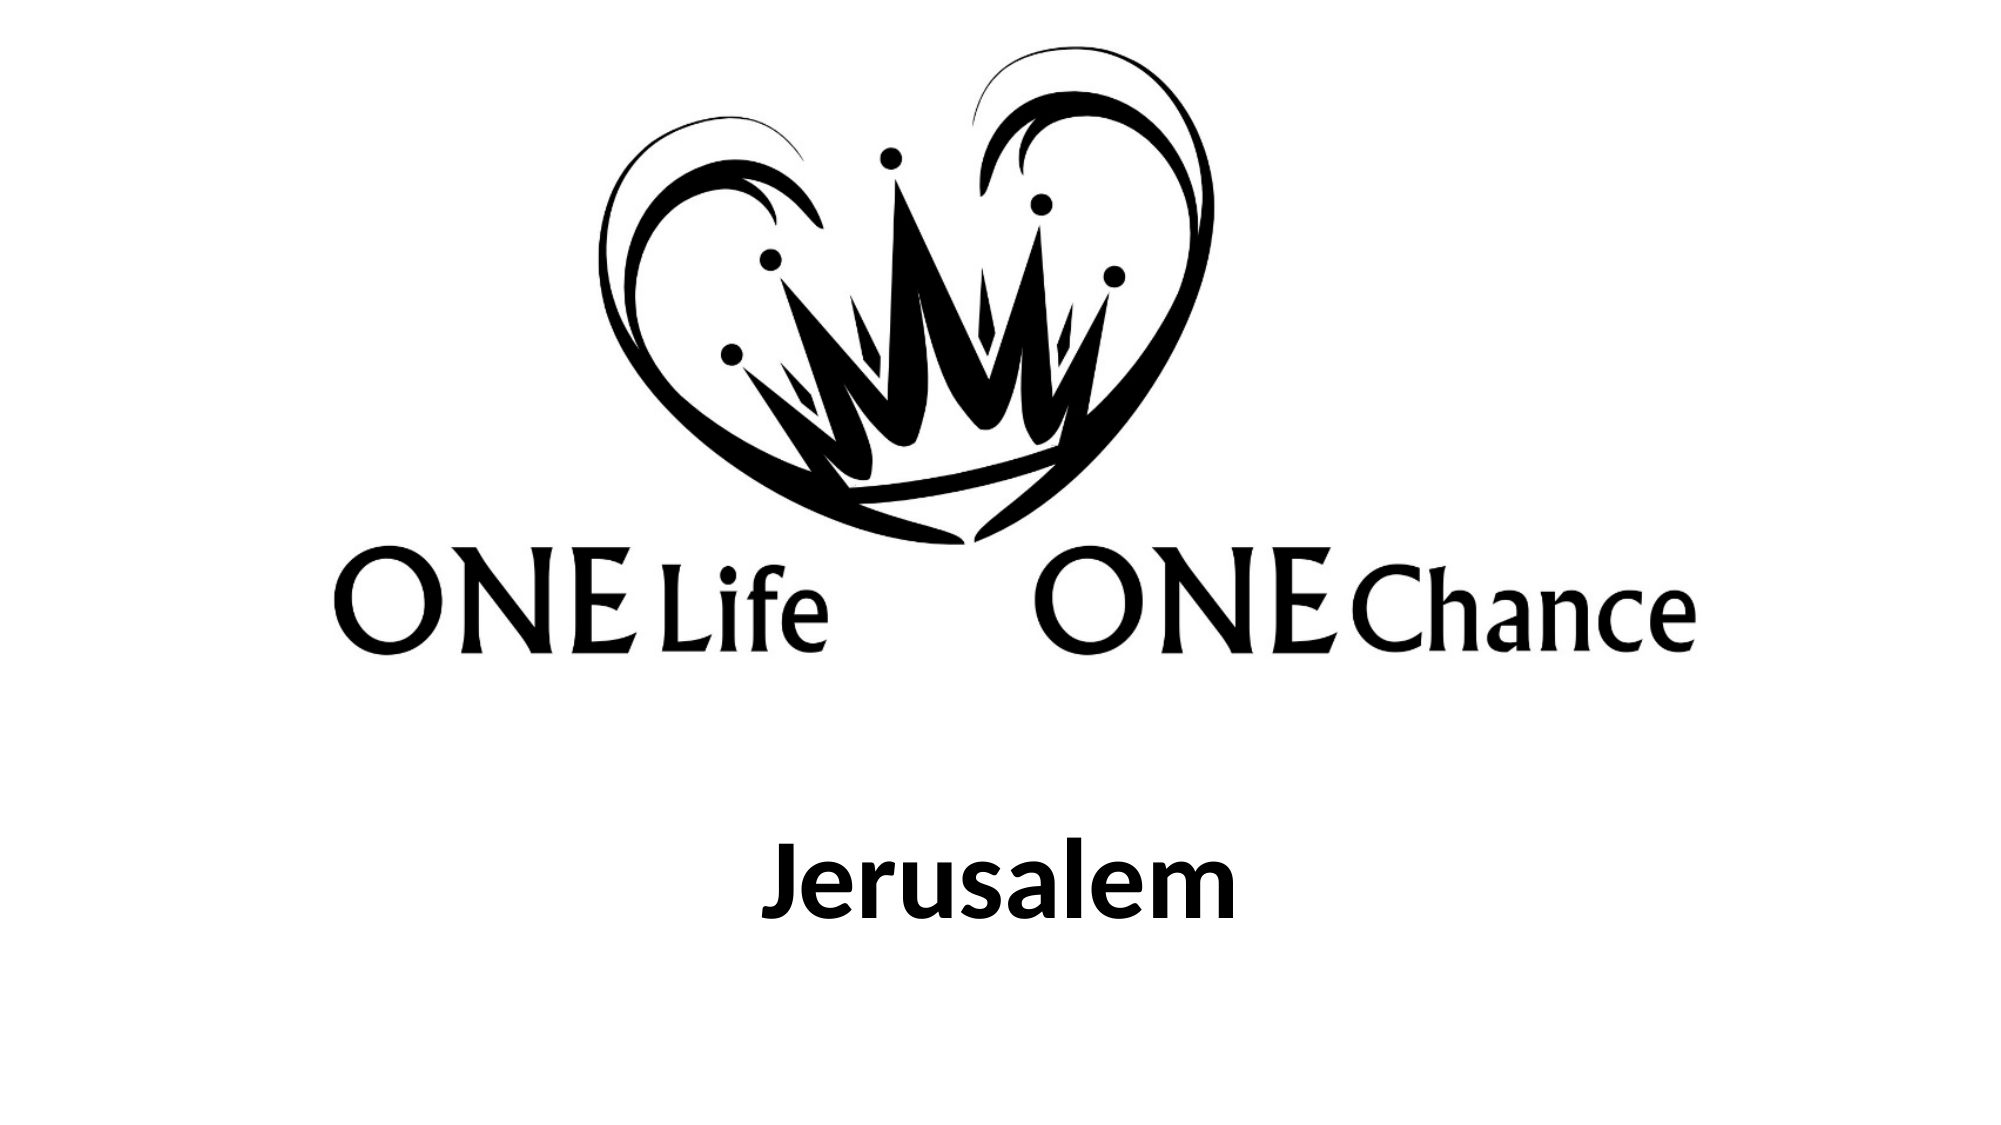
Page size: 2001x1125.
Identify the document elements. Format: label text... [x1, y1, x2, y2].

picture [156, 0, 1884, 874]
text_box Jerusalem [746, 874, 1256, 949]
